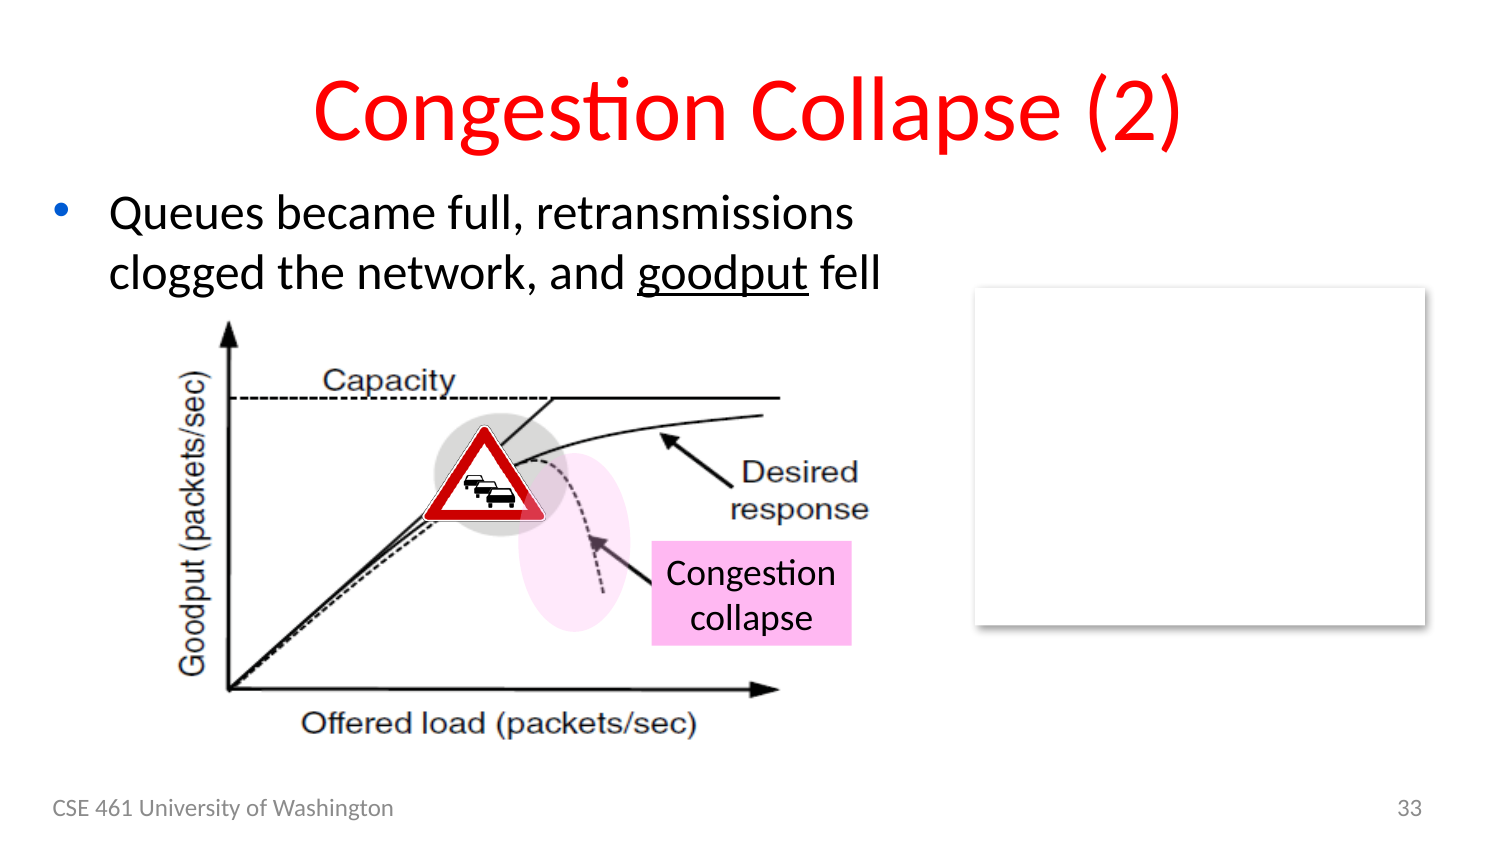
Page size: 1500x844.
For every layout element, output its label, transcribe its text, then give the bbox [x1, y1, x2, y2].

title Congestion Collapse (2) [37, 33, 1463, 175]
footer CSE 461 University of Washington [37, 784, 513, 830]
list Queues became full, retransmissions clogged the network, and goodput fell [37, 171, 975, 760]
slide_number 33 [1087, 784, 1438, 830]
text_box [137, 317, 893, 749]
